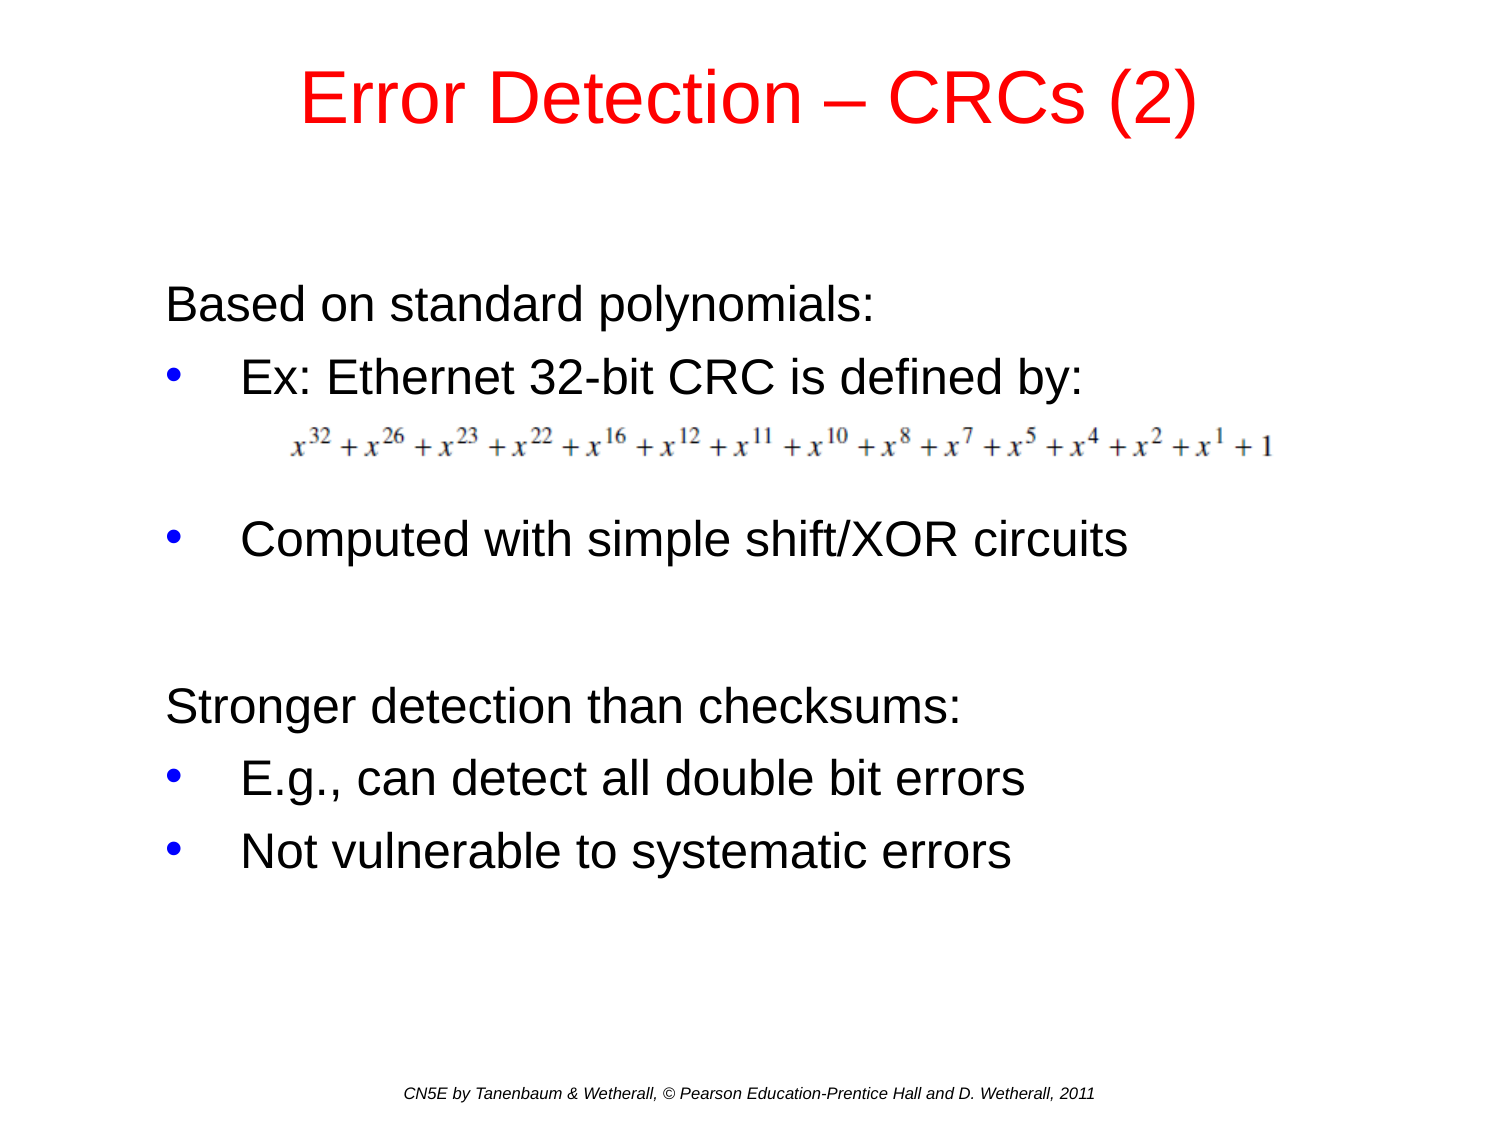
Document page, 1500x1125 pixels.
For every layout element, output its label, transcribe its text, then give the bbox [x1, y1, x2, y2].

footer CN5E by Tanenbaum & Wetherall, © Pearson Education-Prentice Hall and D. Wetherall, 2011 [0, 1074, 1500, 1125]
title Error Detection – CRCs (2) [0, 0, 1500, 188]
list Based on standard polynomials: Ex: Ethernet 32-bit CRC is defined by: Computed with simple shift/XOR circuits Stronger detection than checksums: E.g., can detect all double bit errors Not vulnerable to systematic errors [149, 263, 1429, 1020]
picture [280, 418, 1286, 469]
